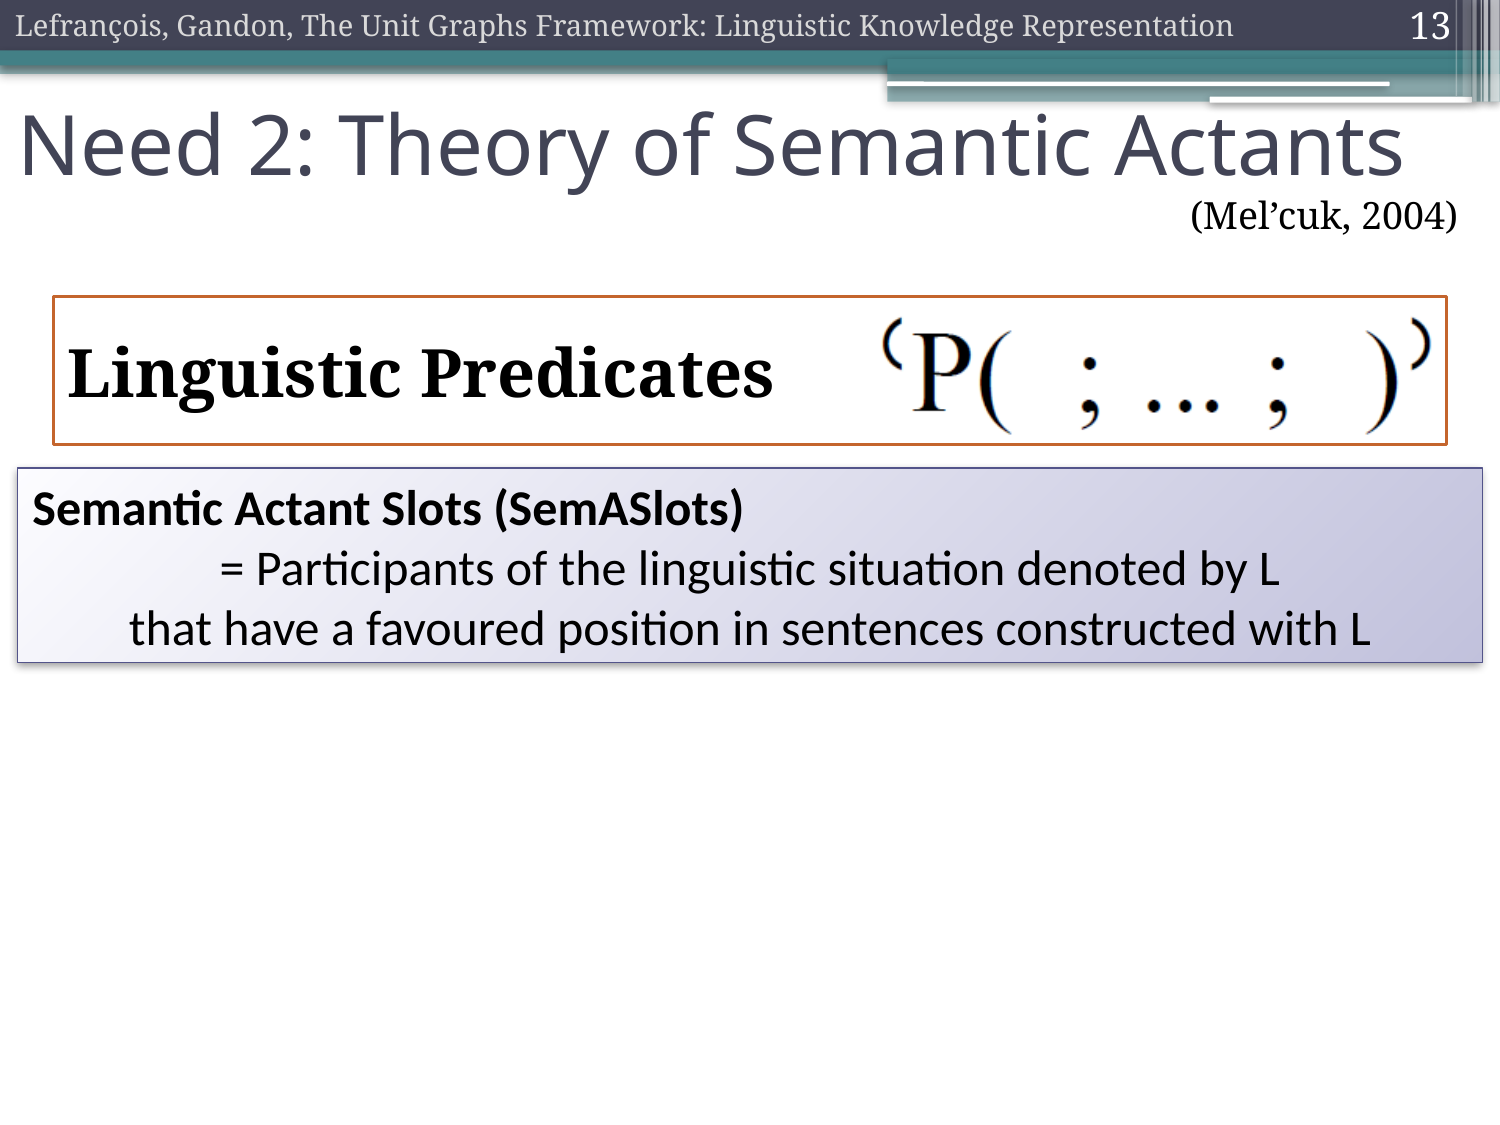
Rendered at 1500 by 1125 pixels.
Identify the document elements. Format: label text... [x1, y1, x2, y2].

text_box Need 2: Theory of Semantic Actants [2, 54, 1500, 230]
text_box (Mel’cuk, 2004) [1175, 184, 1500, 245]
slide_number 13 [1341, 50, 1466, 54]
text_box Semantic Actant Slots (SemASlots) = Participants of the linguistic situation denoted by L that have a favoured position in sentences constructed with L [17, 467, 1483, 663]
picture [877, 308, 1436, 439]
text_box Lefrançois, Gandon, The Unit Graphs Framework: Linguistic Knowledge Representation [0, 0, 1500, 50]
text_box Linguistic Predicates [52, 295, 1448, 446]
